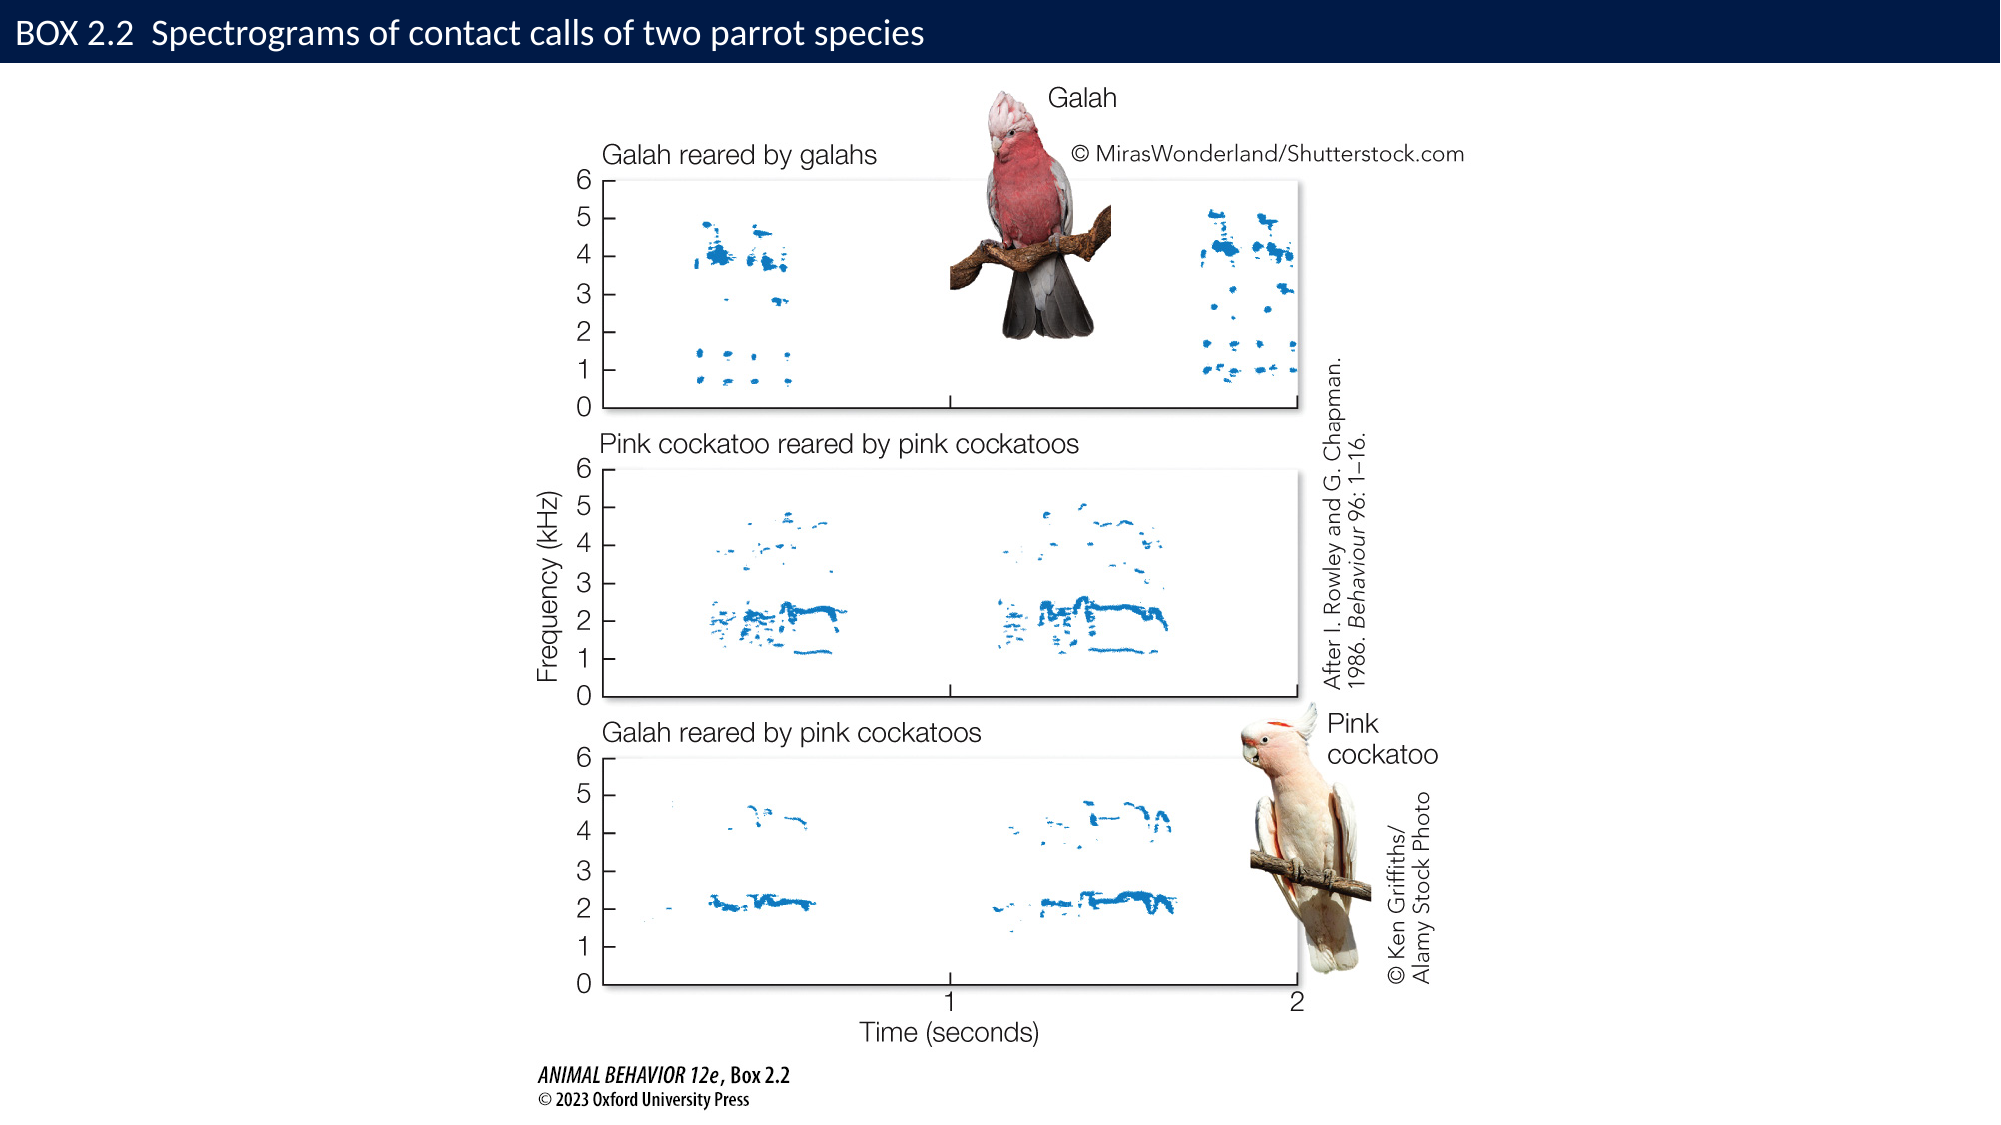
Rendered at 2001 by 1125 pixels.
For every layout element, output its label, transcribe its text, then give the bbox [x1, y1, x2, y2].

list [528, 78, 1472, 1113]
title BOX 2.2 Spectrograms of contact calls of two parrot species [0, 0, 2000, 63]
